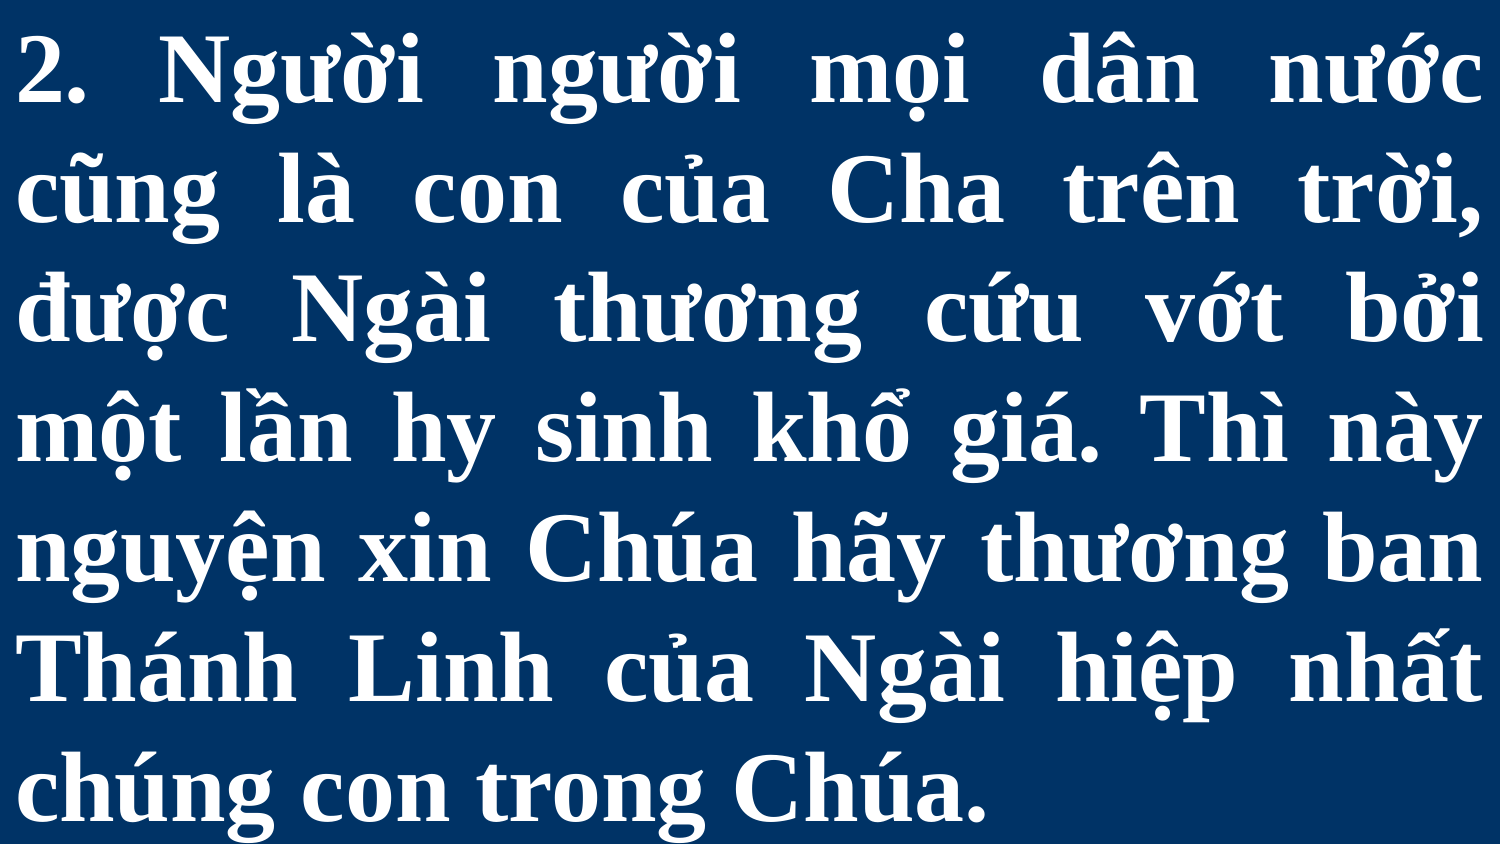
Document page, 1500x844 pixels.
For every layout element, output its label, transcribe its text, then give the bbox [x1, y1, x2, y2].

title 2. Người người mọi dân nước cũng là con của Cha trên trời, được Ngài thương cứu vớt bởi một lần hy sinh khổ giá. Thì này nguyện xin Chúa hãy thương ban Thánh Linh của Ngài hiệp nhất chúng con trong Chúa. [0, 0, 1500, 844]
